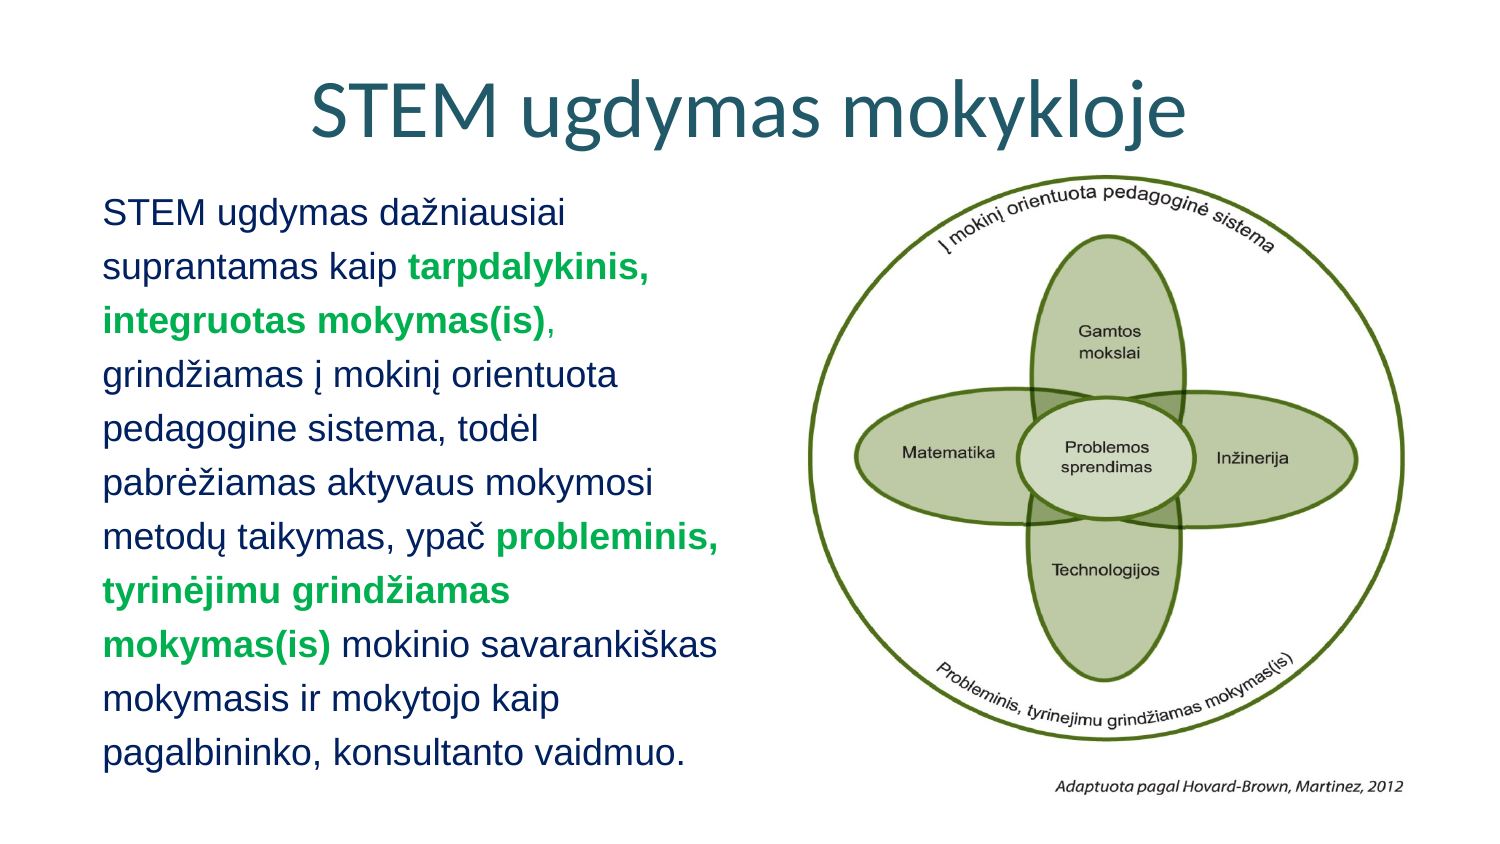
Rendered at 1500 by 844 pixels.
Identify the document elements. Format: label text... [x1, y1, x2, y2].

title STEM ugdymas mokykloje [74, 33, 1426, 175]
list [799, 168, 1413, 800]
text_box STEM ugdymas dažniausiai suprantamas kaip tarpdalykinis, integruotas mokymas(is), grindžiamas į mokinį orientuota pedagogine sistema, todėl pabrėžiamas aktyvaus mokymosi metodų taikymas, ypač probleminis, tyrinėjimu grindžiamas mokymas(is) mokinio savarankiškas mokymasis ir mokytojo kaip pagalbininko, konsultanto vaidmuo. [87, 171, 763, 781]
